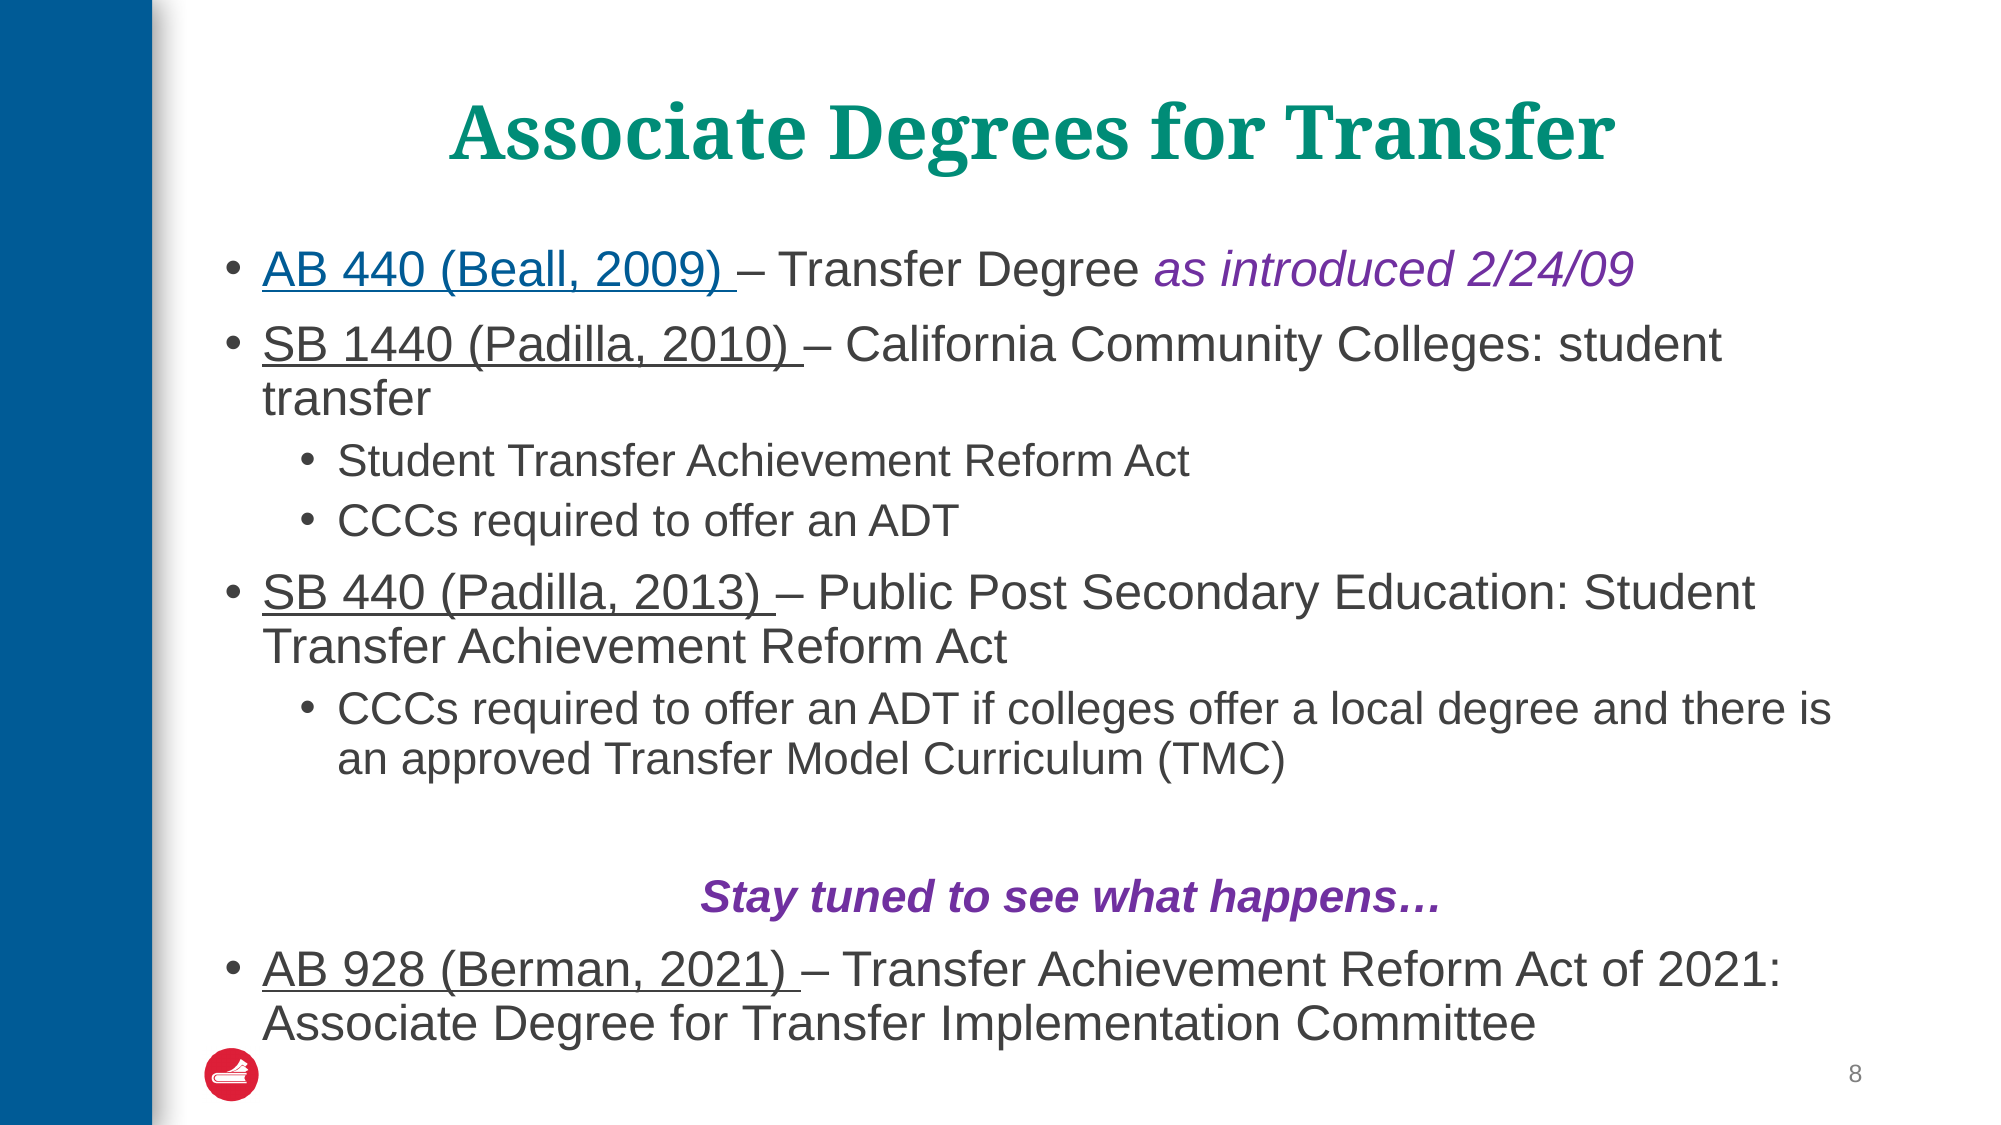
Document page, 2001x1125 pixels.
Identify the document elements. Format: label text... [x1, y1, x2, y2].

picture [202, 1046, 260, 1103]
slide_number 8 [1712, 1042, 1863, 1103]
list AB 440 (Beall, 2009) – Transfer Degree as introduced 2/24/09 SB 1440 (Padilla, 2010) – California Community Colleges: student transfer Student Transfer Achievement Reform Act CCCs required to offer an ADT SB 440 (Padilla, 2013) – Public Post Secondary Education: Student Transfer Achievement Reform Act CCCs required to offer an ADT if colleges offer a local degree and there is an approved Transfer Model Curriculum (TMC) Stay tuned to see what happens… AB 928 (Berman, 2021) – Transfer Achievement Reform Act of 2021: Associate Degree for Transfer Implementation Committee [209, 236, 1860, 1020]
title Associate Degrees for Transfer [209, 59, 1858, 212]
